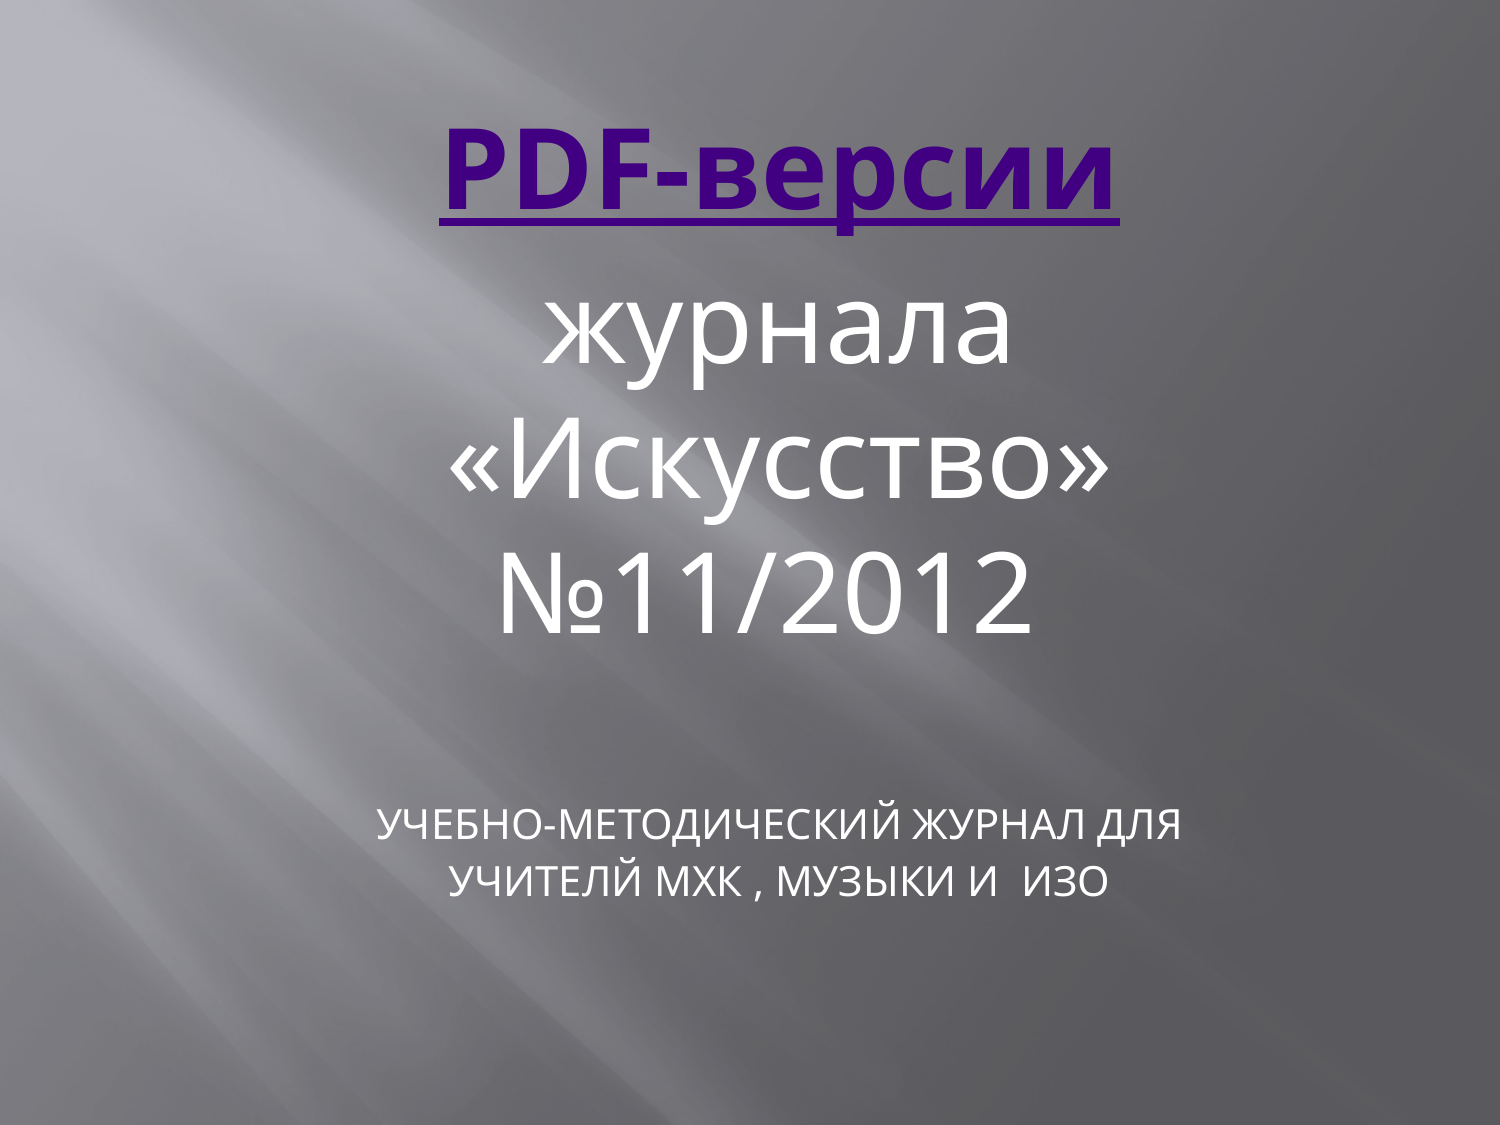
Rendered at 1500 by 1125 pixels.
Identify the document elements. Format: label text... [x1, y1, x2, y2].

text_box PDF-версии журнала «Искусство» №11/2012 УЧЕБНО-МЕТОДИЧЕСКИЙ ЖУРНАЛ ДЛЯ УЧИТЕЛЙ МХК , МУЗЫКИ И ИЗО [324, 90, 1235, 912]
